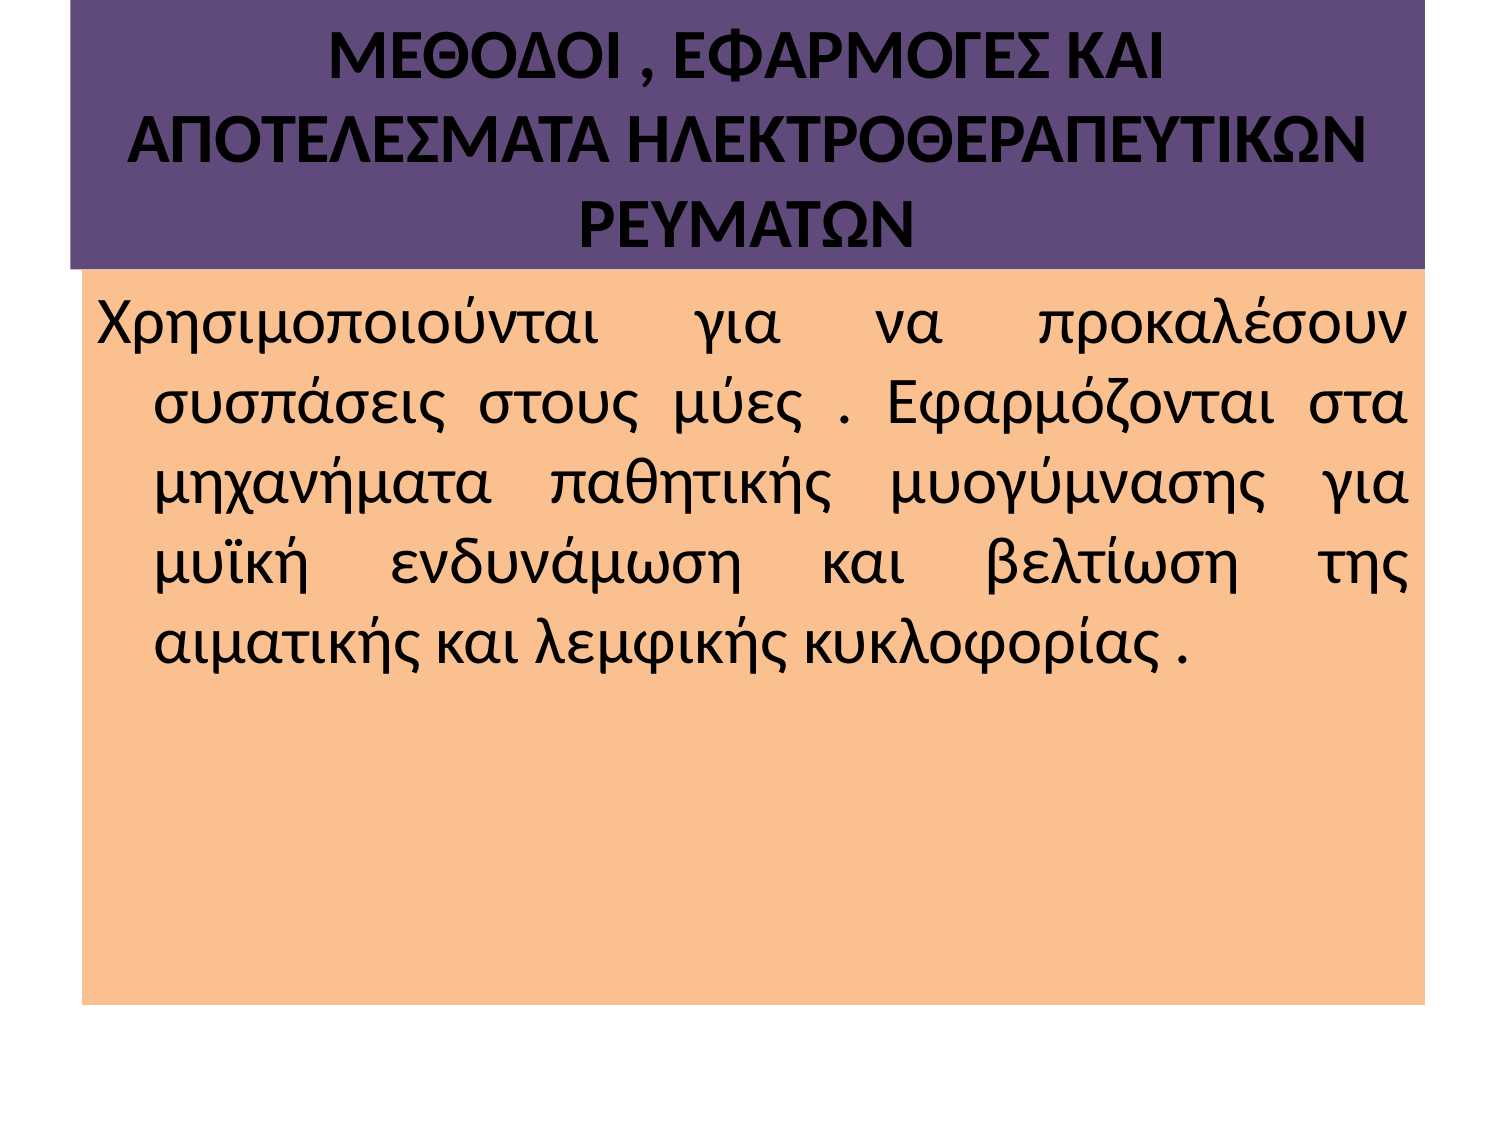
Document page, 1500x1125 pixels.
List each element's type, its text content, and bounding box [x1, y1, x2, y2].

list Χρησιμοποιούνται για να προκαλέσουν συσπάσεις στους μύες . Εφαρμόζονται στα μηχανήματα παθητικής μυογύμνασης για μυϊκή ενδυνάμωση και βελτίωση της αιματικής και λεμφικής κυκλοφορίας . [82, 269, 1425, 1005]
title ΜΕΘΟΔΟΙ , ΕΦΑΡΜΟΓΕΣ ΚΑΙ ΑΠΟΤΕΛΕΣΜΑΤΑ ΗΛΕΚΤΡΟΘΕΡΑΠΕΥΤΙΚΩΝ ΡΕΥΜΑΤΩΝ [70, 0, 1425, 270]
